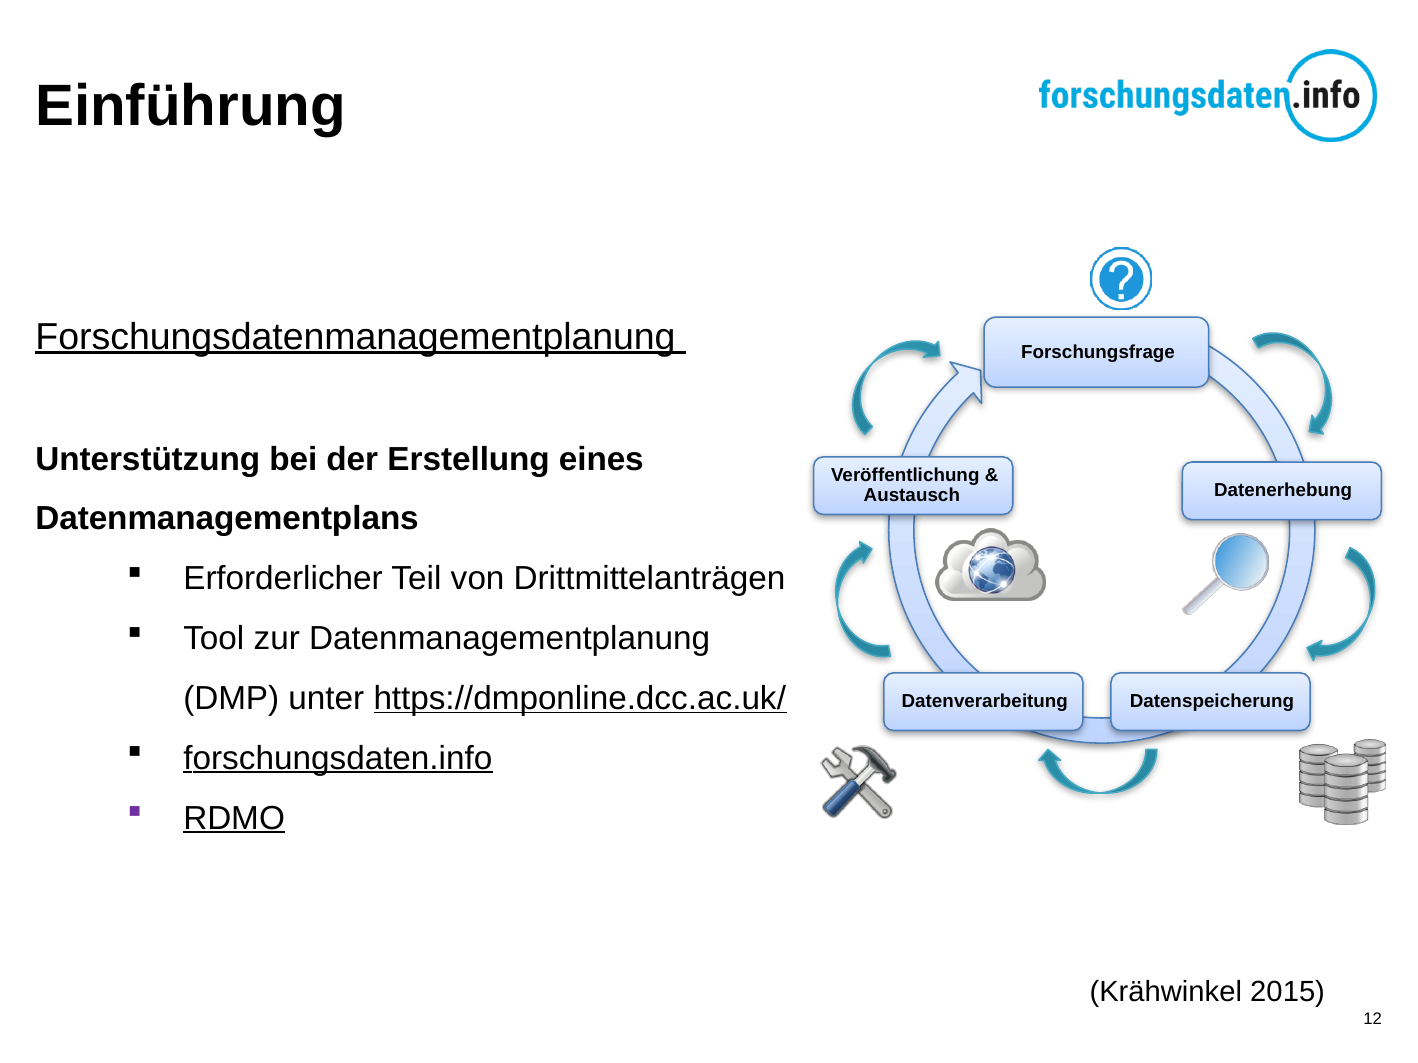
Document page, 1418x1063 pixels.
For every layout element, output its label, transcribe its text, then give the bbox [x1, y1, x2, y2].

picture [1339, 49, 1377, 84]
picture [1299, 739, 1386, 826]
slide_number 12 [1015, 1003, 1382, 1028]
list Forschungsdatenmanagementplanung Unterstützung bei der Erstellung eines Datenmanagementplans Erforderlicher Teil von Drittmittelanträgen Tool zur Datenmanagementplanung (DMP) unter https://dmponline.dcc.ac.uk/ forschungsdaten.info RDMO [35, 289, 816, 1063]
picture [1039, 49, 1372, 142]
picture [819, 745, 898, 820]
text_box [780, 298, 1414, 749]
picture [1342, 107, 1377, 142]
text_box [1038, 757, 1157, 794]
picture [1090, 247, 1152, 310]
text_box (Krähwinkel 2015) [1074, 965, 1418, 1015]
picture [935, 528, 1046, 602]
title Einführung [35, 76, 1022, 254]
picture [1182, 533, 1269, 616]
